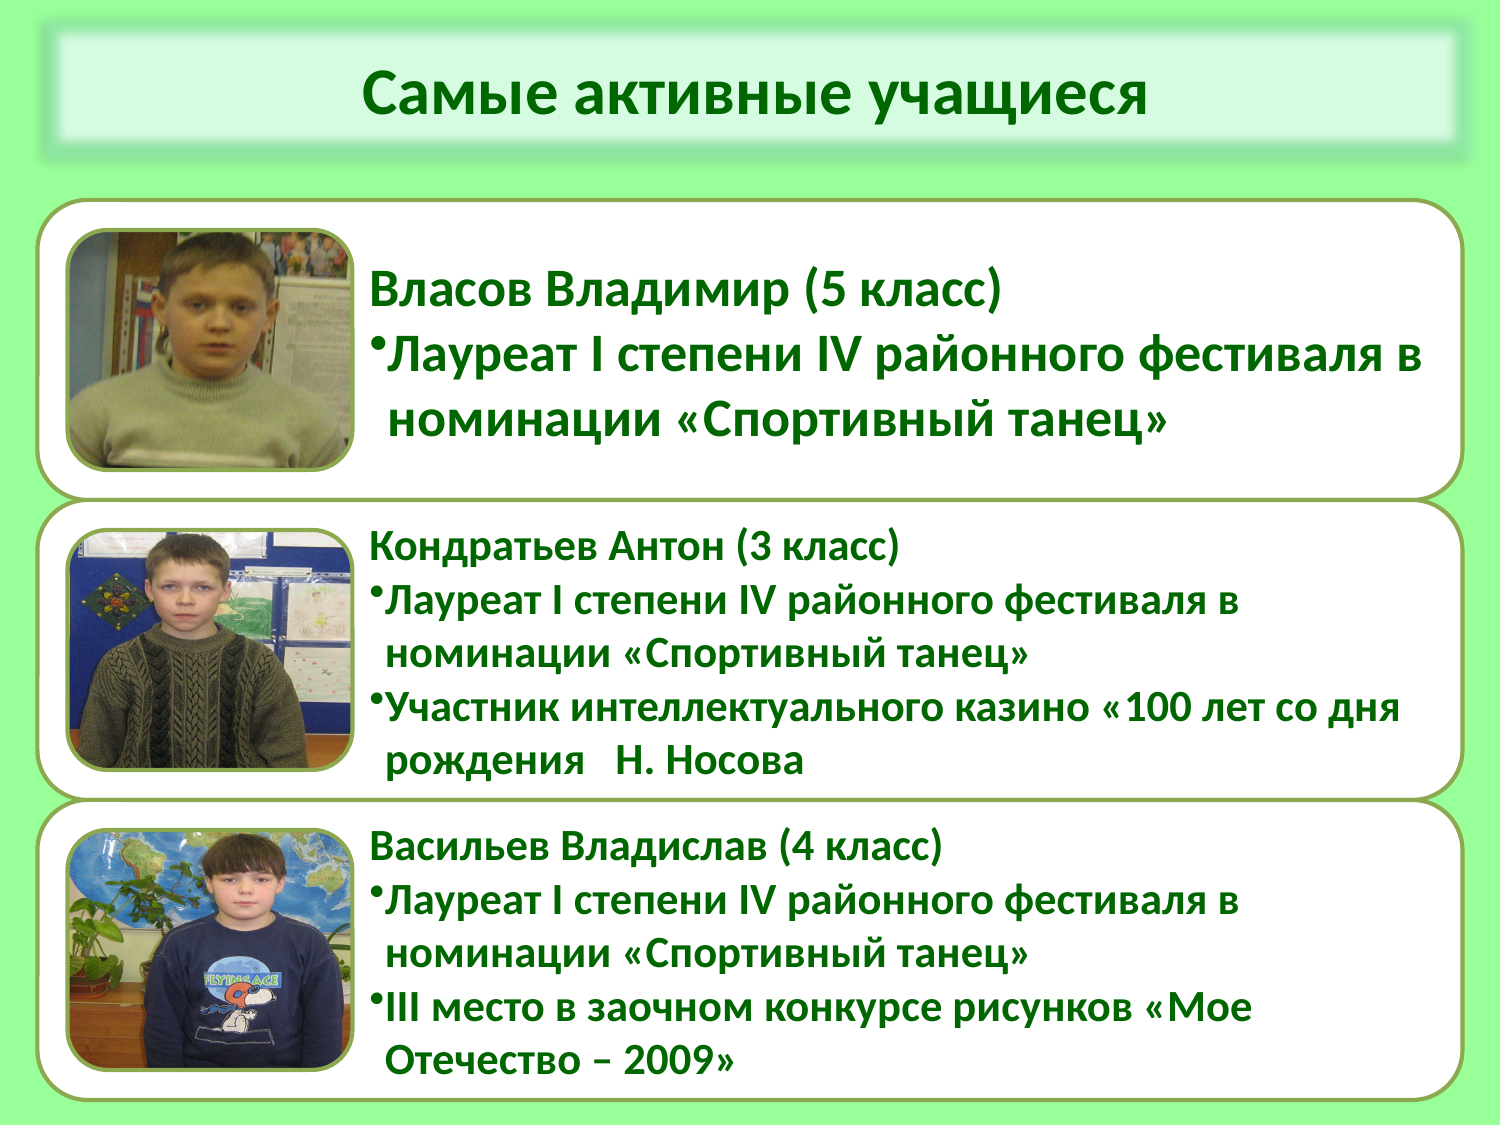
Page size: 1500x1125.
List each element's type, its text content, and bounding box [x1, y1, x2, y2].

text_box Самые активные учащиеся [64, 40, 1449, 137]
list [37, 199, 1463, 1101]
